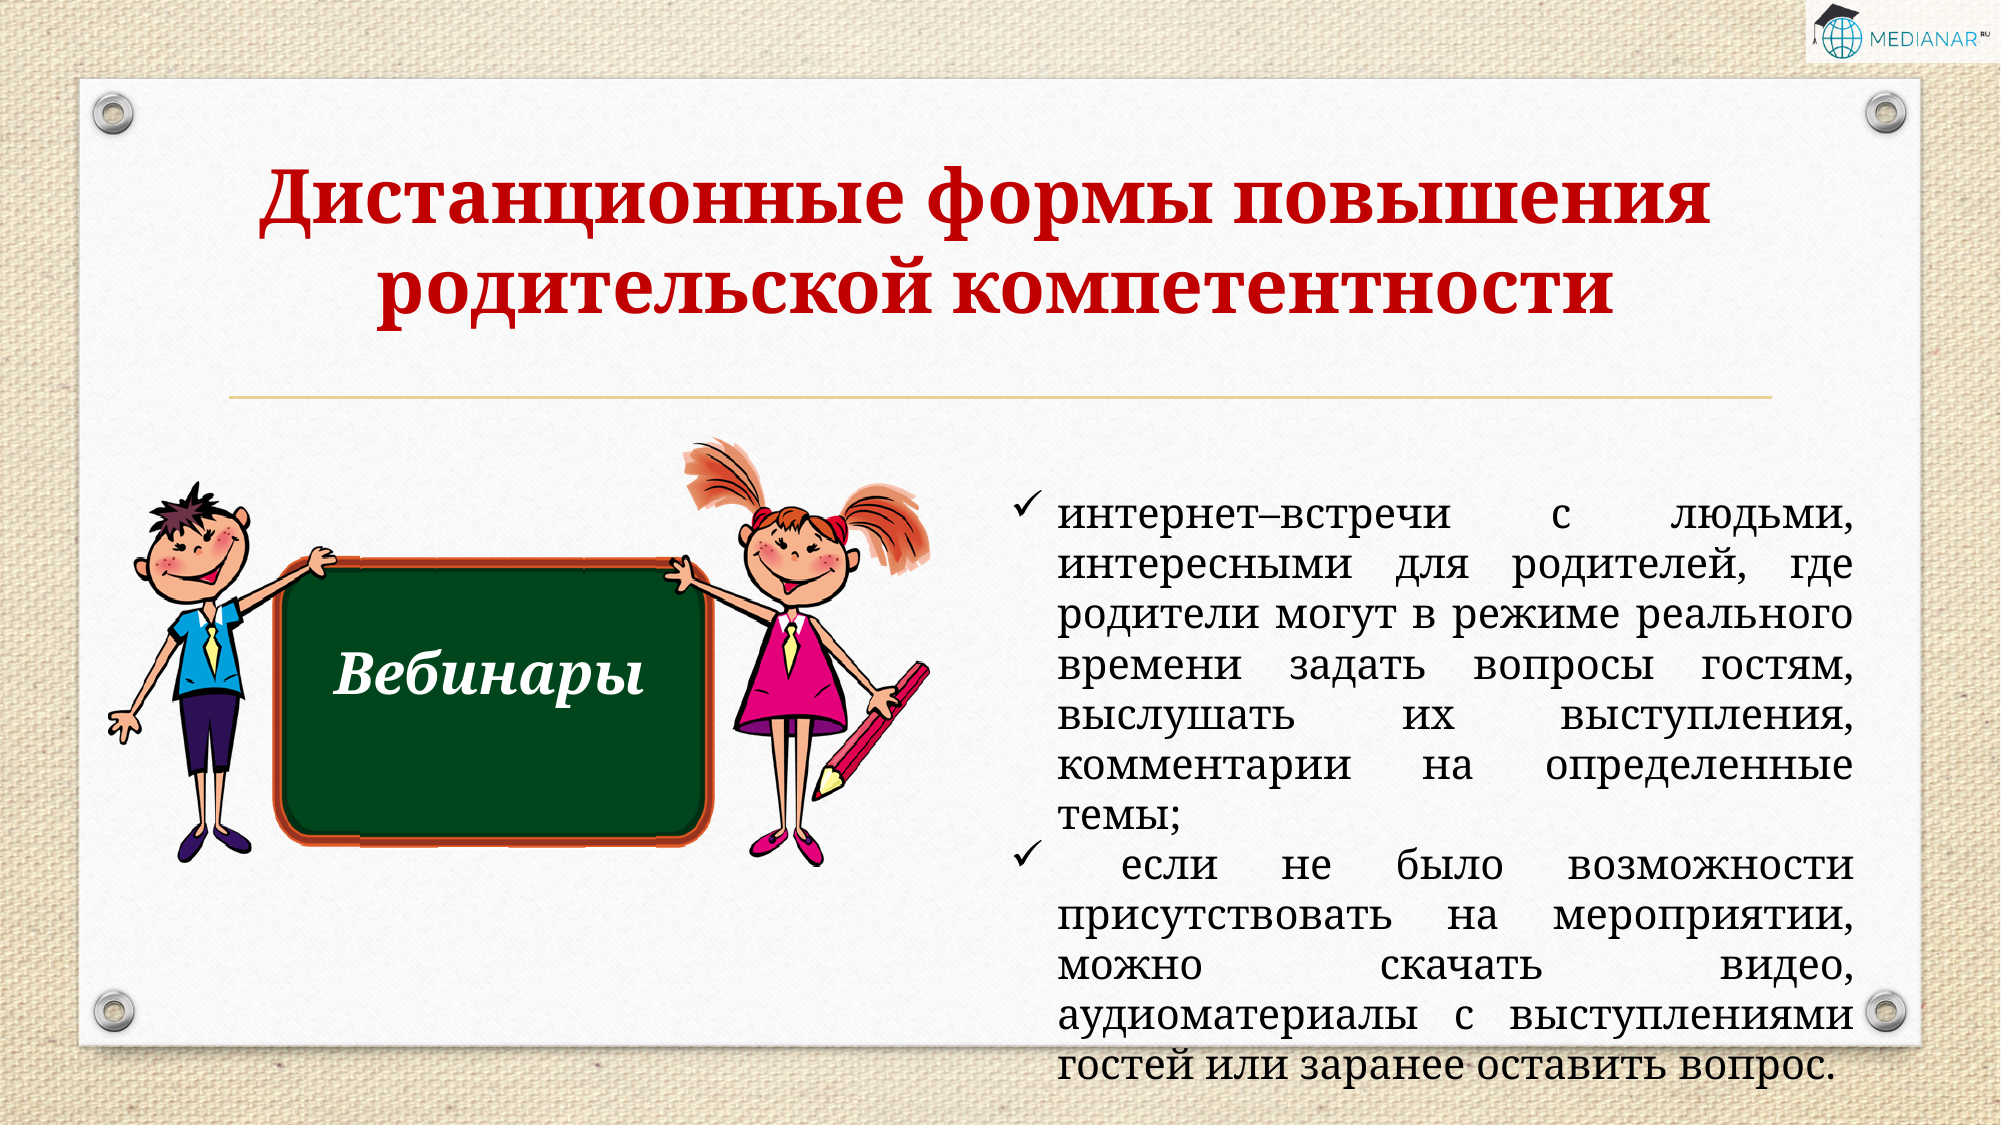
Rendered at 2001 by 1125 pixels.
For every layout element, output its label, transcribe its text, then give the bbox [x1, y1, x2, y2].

text_box интернет–встречи с людьми, интересными для родителей, где родители могут в режиме реального времени задать вопросы гостям, выслушать их выступления, комментарии на определенные темы; если не было возможности присутствовать на мероприятии, можно скачать видео, аудиоматериалы с выступлениями гостей или заранее оставить вопрос. [995, 479, 1870, 1095]
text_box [107, 436, 931, 867]
picture [0, 0, 2001, 1125]
title Дистанционные формы повышения родительской компетентности [79, 91, 1913, 386]
